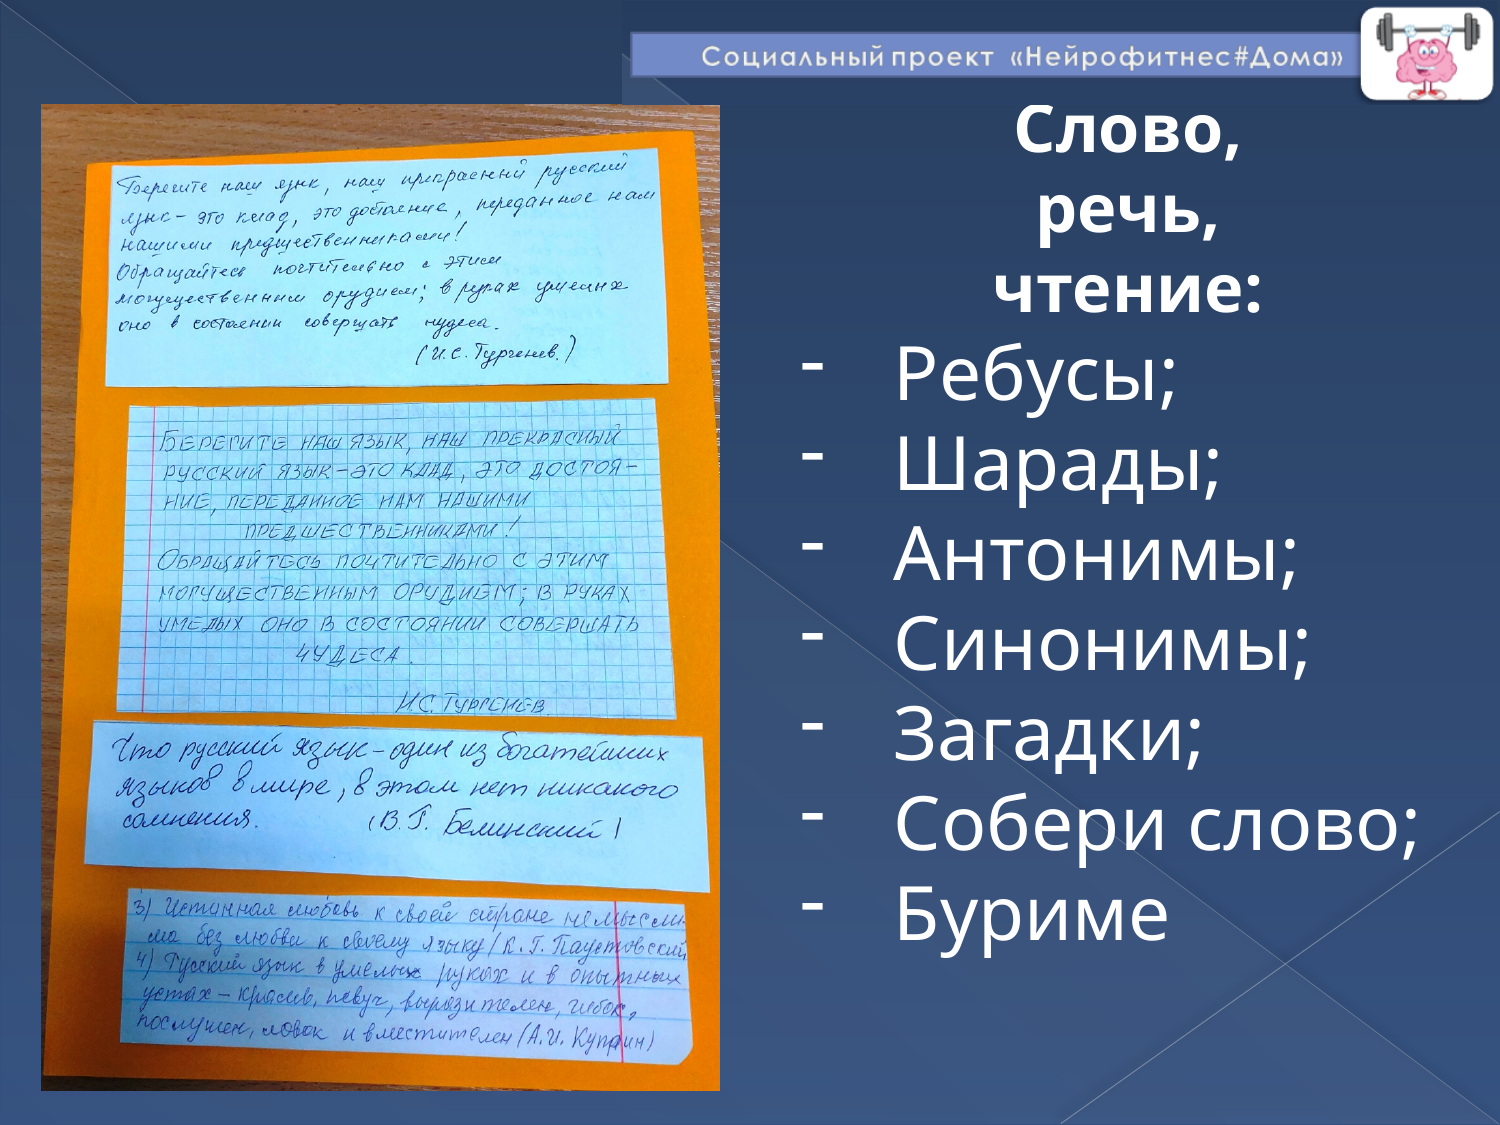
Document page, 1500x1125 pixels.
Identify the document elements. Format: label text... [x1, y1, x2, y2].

text_box Слово, речь, чтение: Ребусы; Шарады; Антонимы; Синонимы; Загадки; Собери слово; Буриме [785, 105, 1471, 1125]
picture [40, 0, 1498, 1091]
